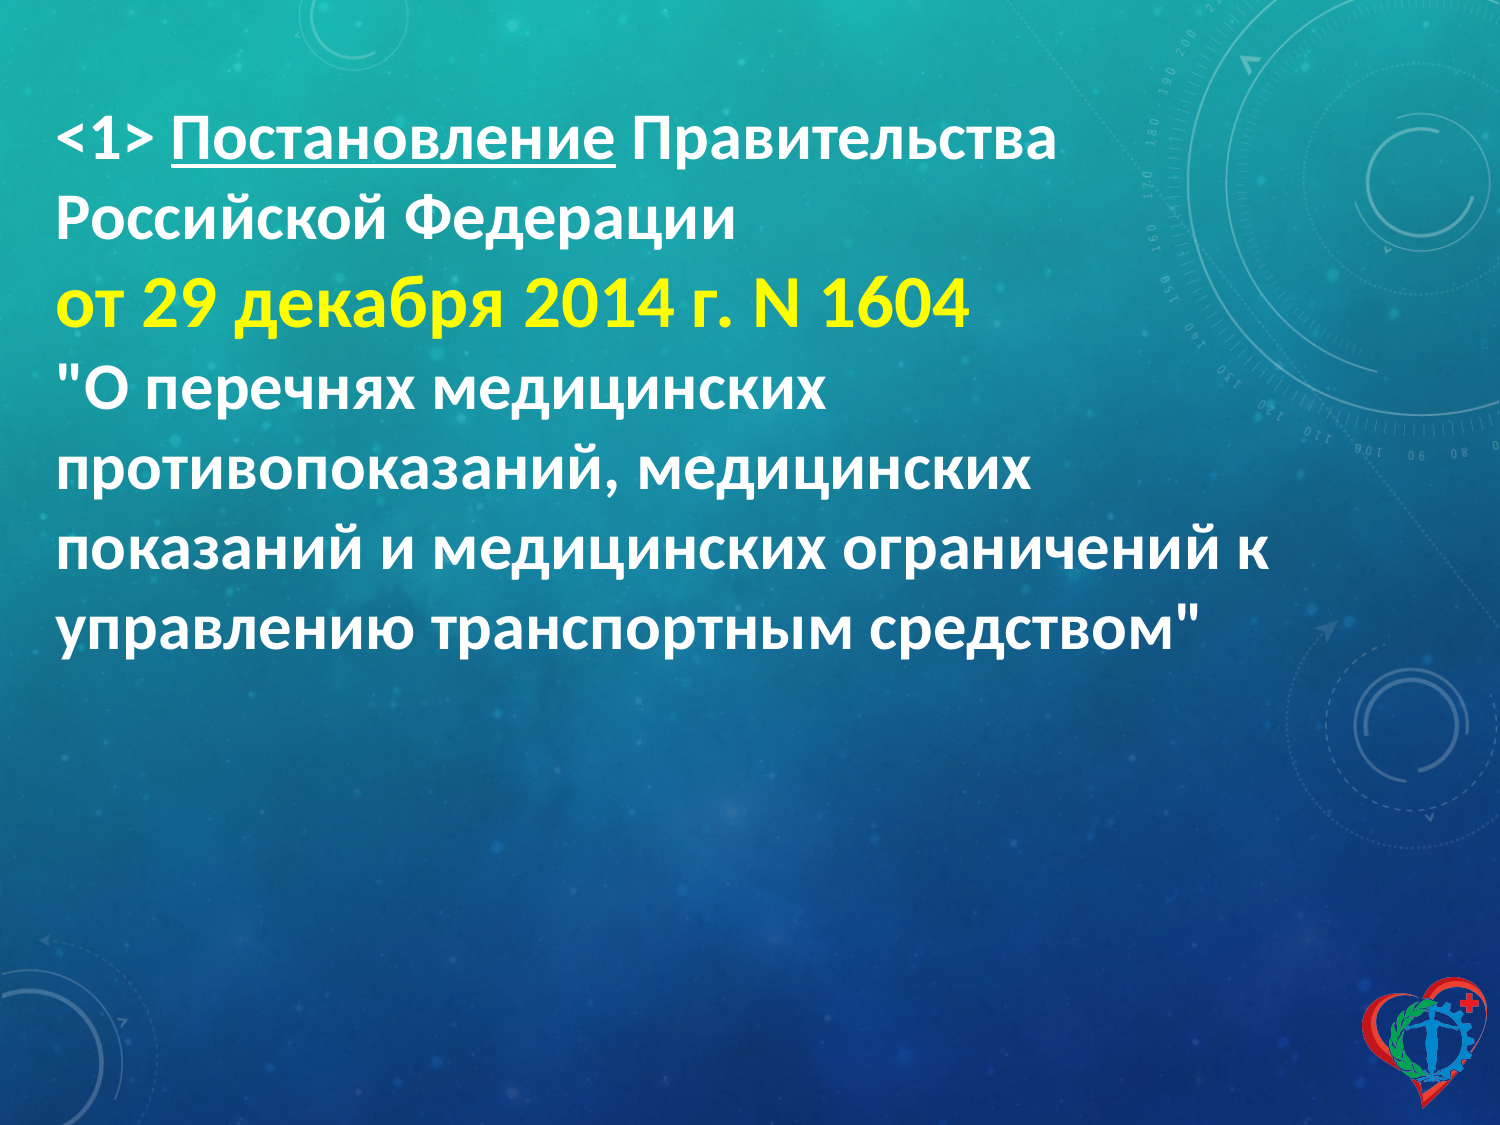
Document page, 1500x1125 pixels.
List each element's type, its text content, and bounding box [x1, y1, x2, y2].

picture [0, 0, 1500, 1125]
text_box <1> Постановление Правительства Российской Федерации от 29 декабря 2014 г. N 1604 "О перечнях медицинских противопоказаний, медицинских показаний и медицинских ограничений к управлению транспортным средством" [40, 85, 1342, 670]
